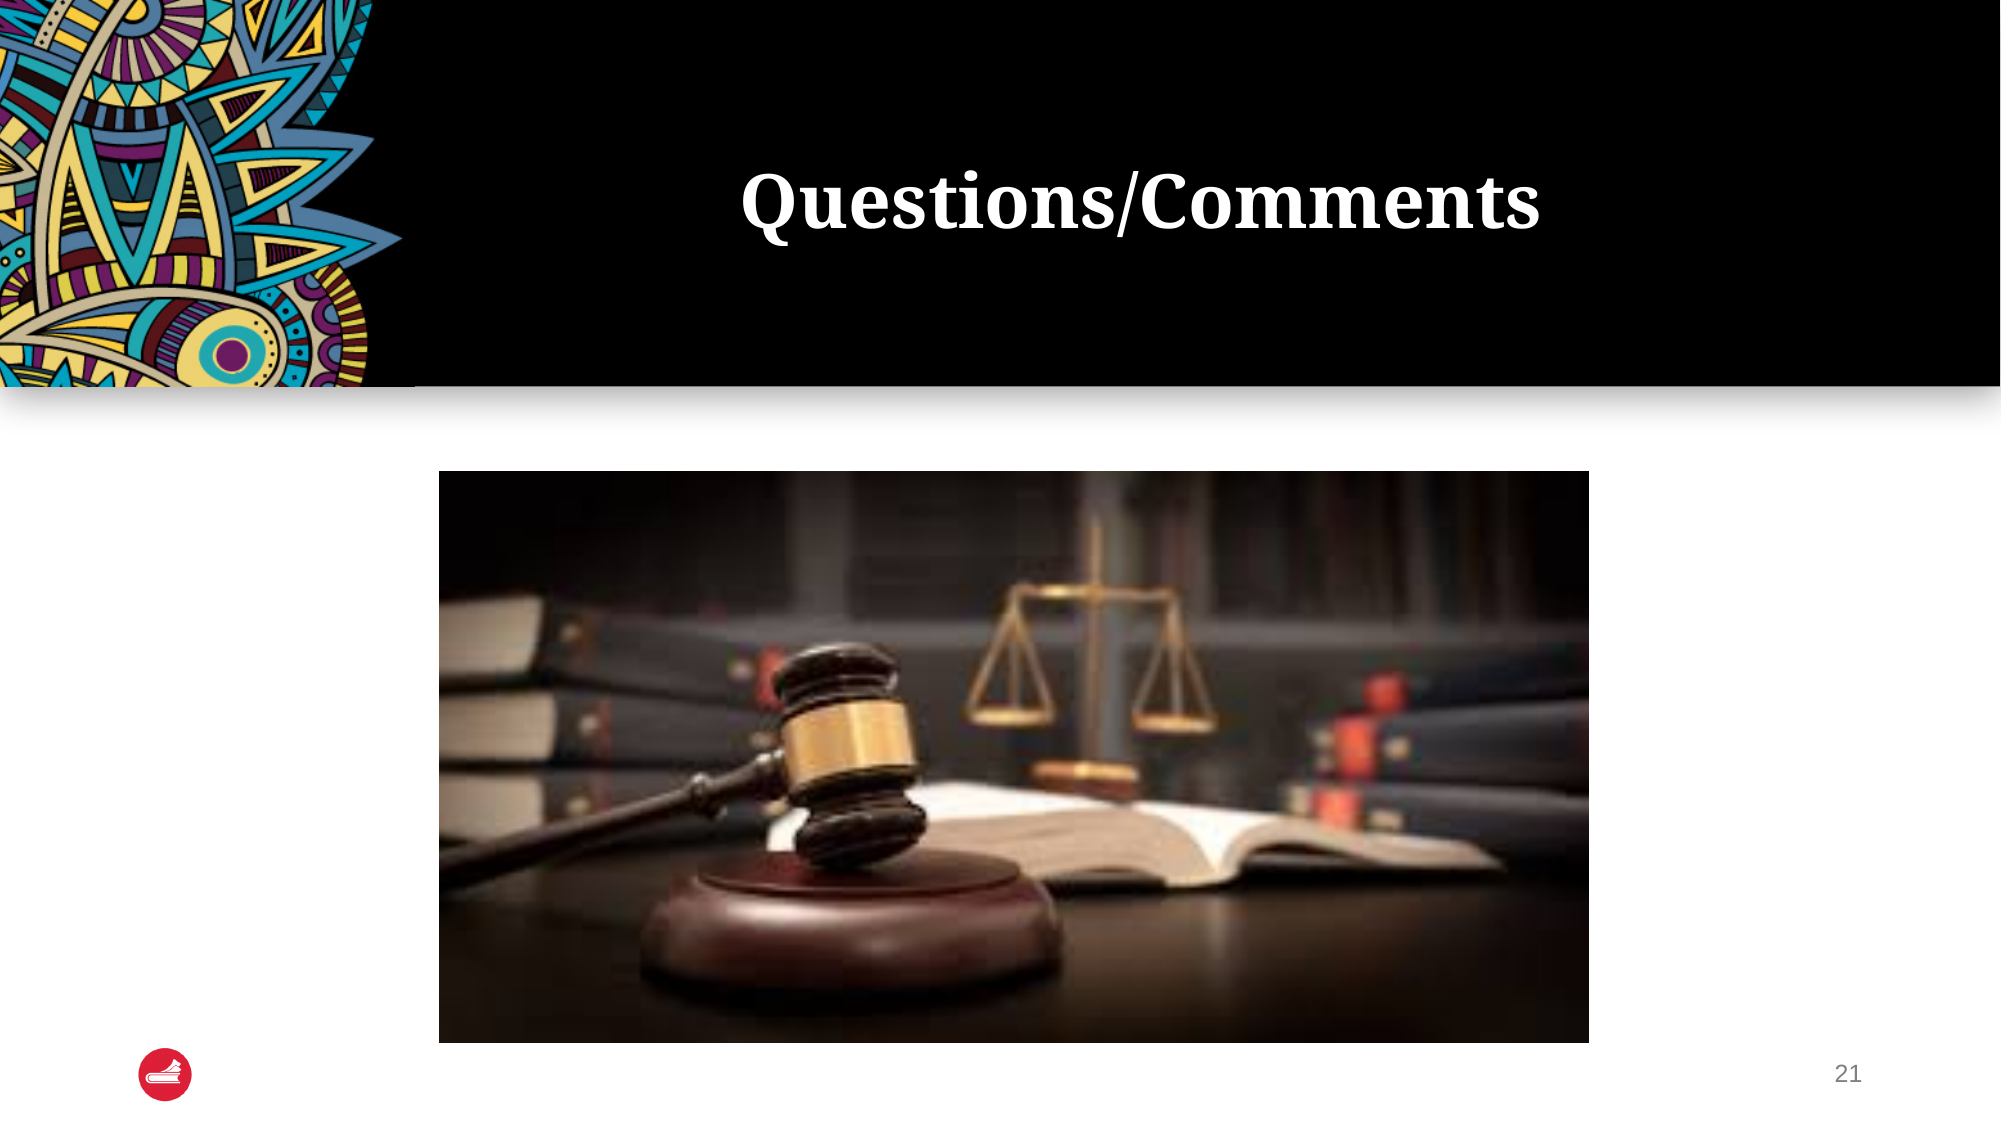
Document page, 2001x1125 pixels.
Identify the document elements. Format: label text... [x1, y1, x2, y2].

title Questions/Comments [420, 66, 1863, 343]
picture [0, 0, 415, 387]
picture [136, 1046, 193, 1103]
slide_number 21 [1712, 1042, 1863, 1103]
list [439, 471, 1589, 1043]
